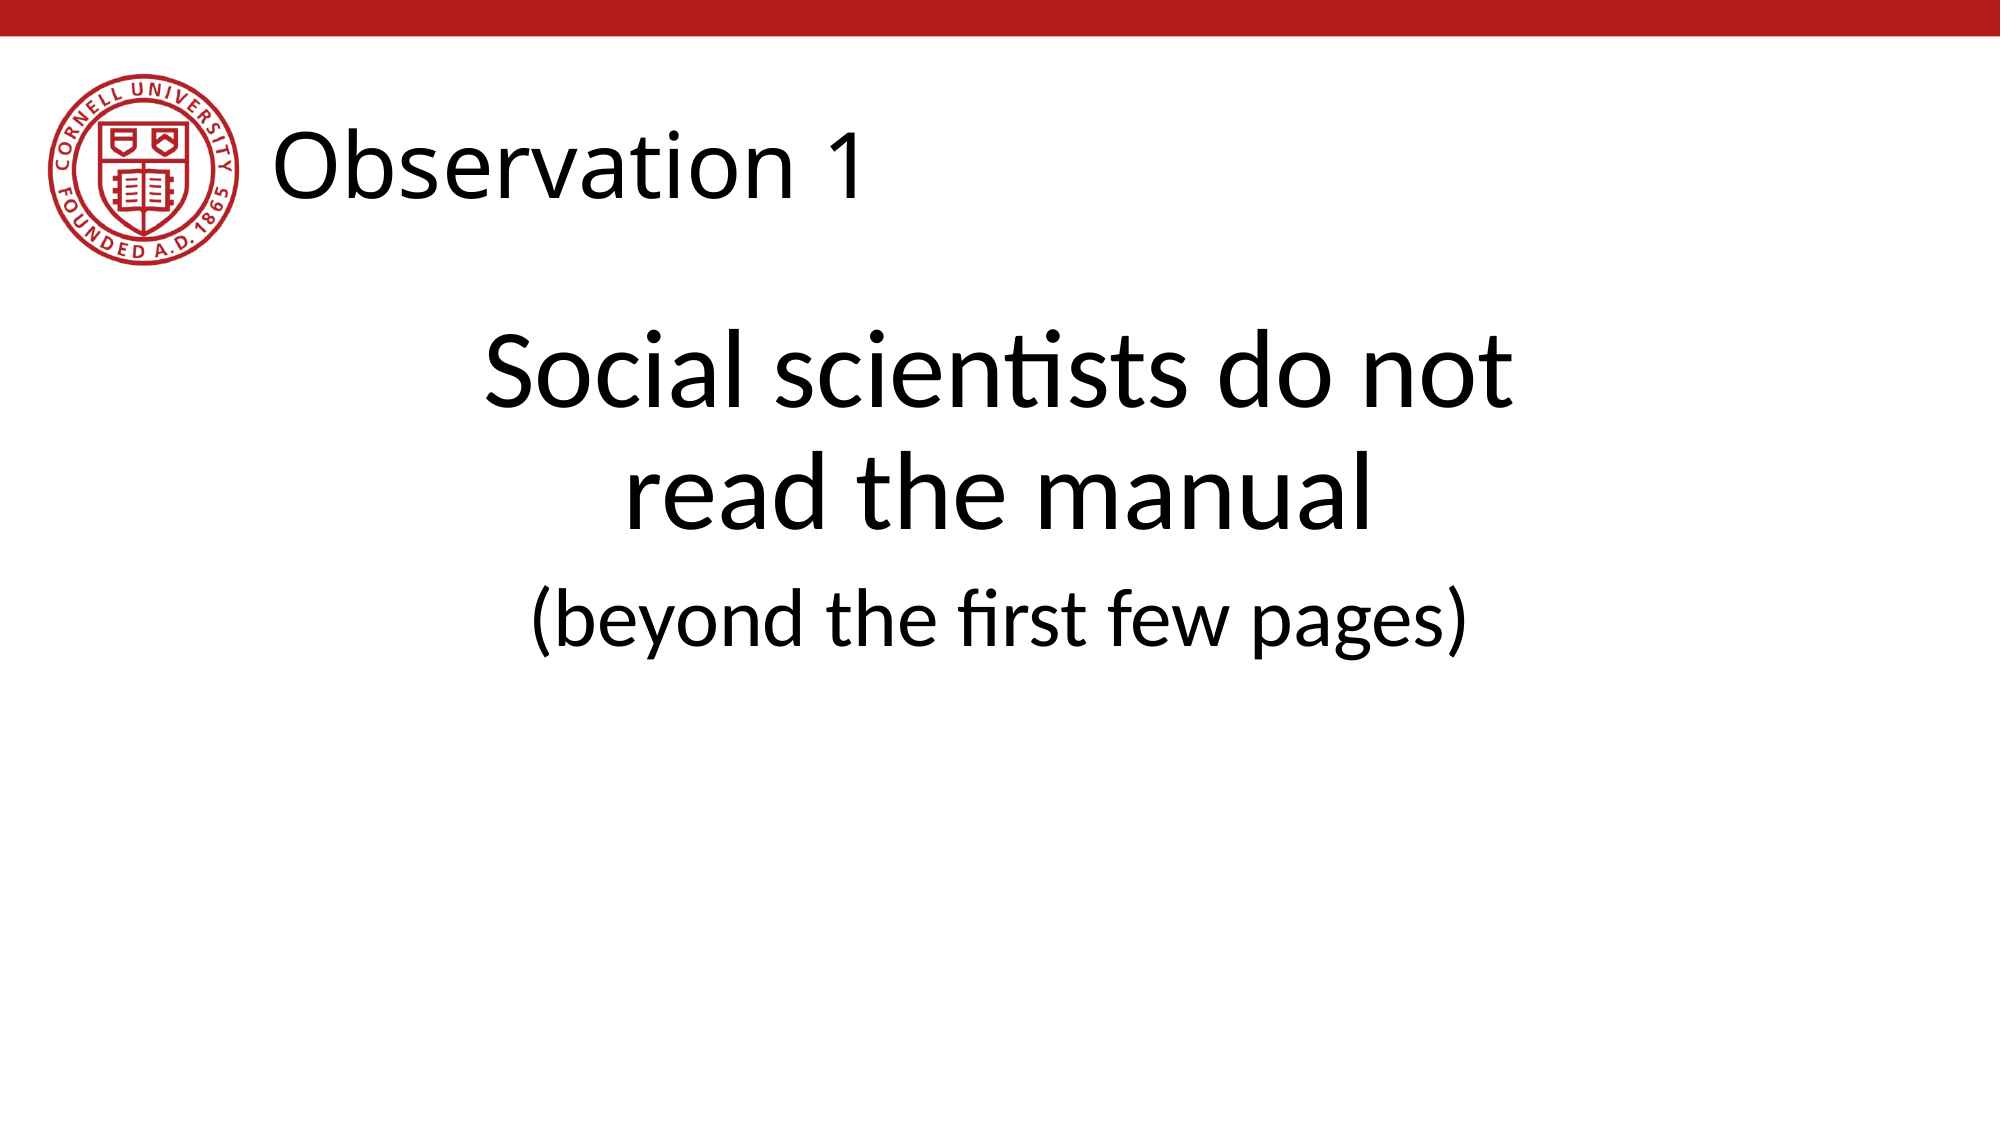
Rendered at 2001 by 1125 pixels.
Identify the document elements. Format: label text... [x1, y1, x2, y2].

title Observation 1 [255, 59, 1860, 278]
list Social scientists do not read the manual (beyond the first few pages) [353, 303, 1647, 1017]
picture [39, 65, 255, 274]
